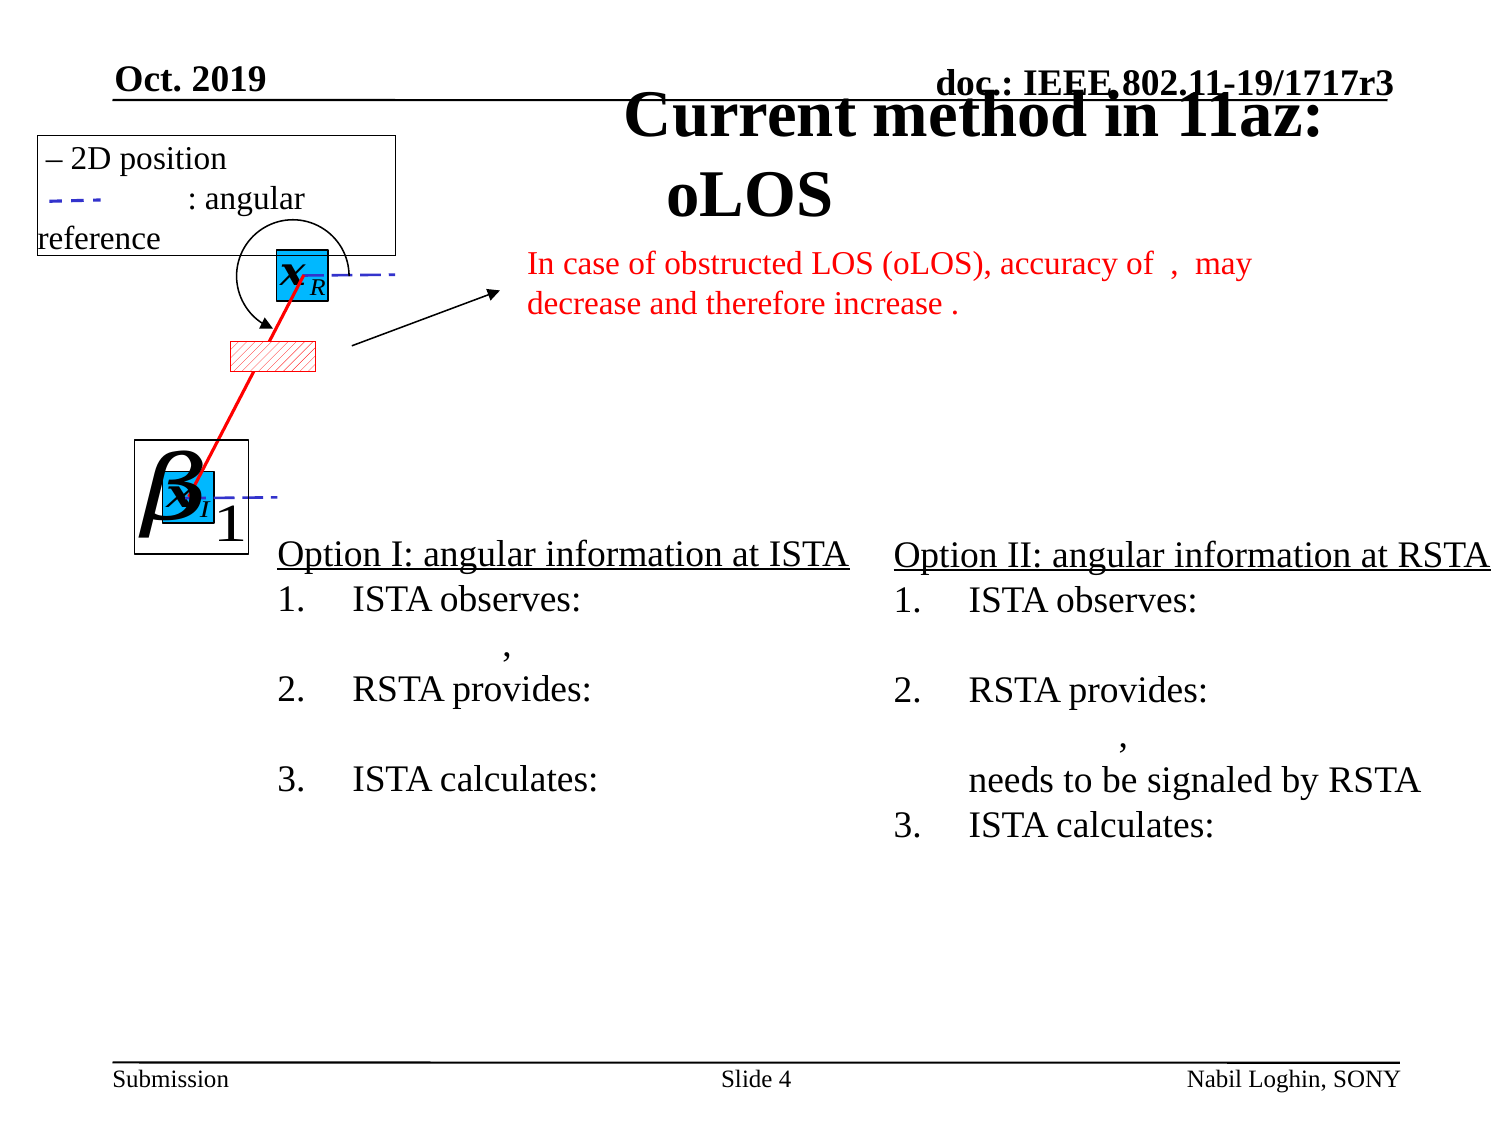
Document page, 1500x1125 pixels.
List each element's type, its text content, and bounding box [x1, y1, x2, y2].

text_box [309, 341, 316, 372]
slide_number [114, 54, 423, 100]
slide_number Slide 4 [712, 1061, 800, 1123]
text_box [37, 135, 396, 218]
title Current method in 11az: oLOS [112, 62, 1388, 238]
footer Nabil Loghin, SONY [878, 1061, 1402, 1093]
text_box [351, 290, 501, 346]
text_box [188, 274, 305, 498]
